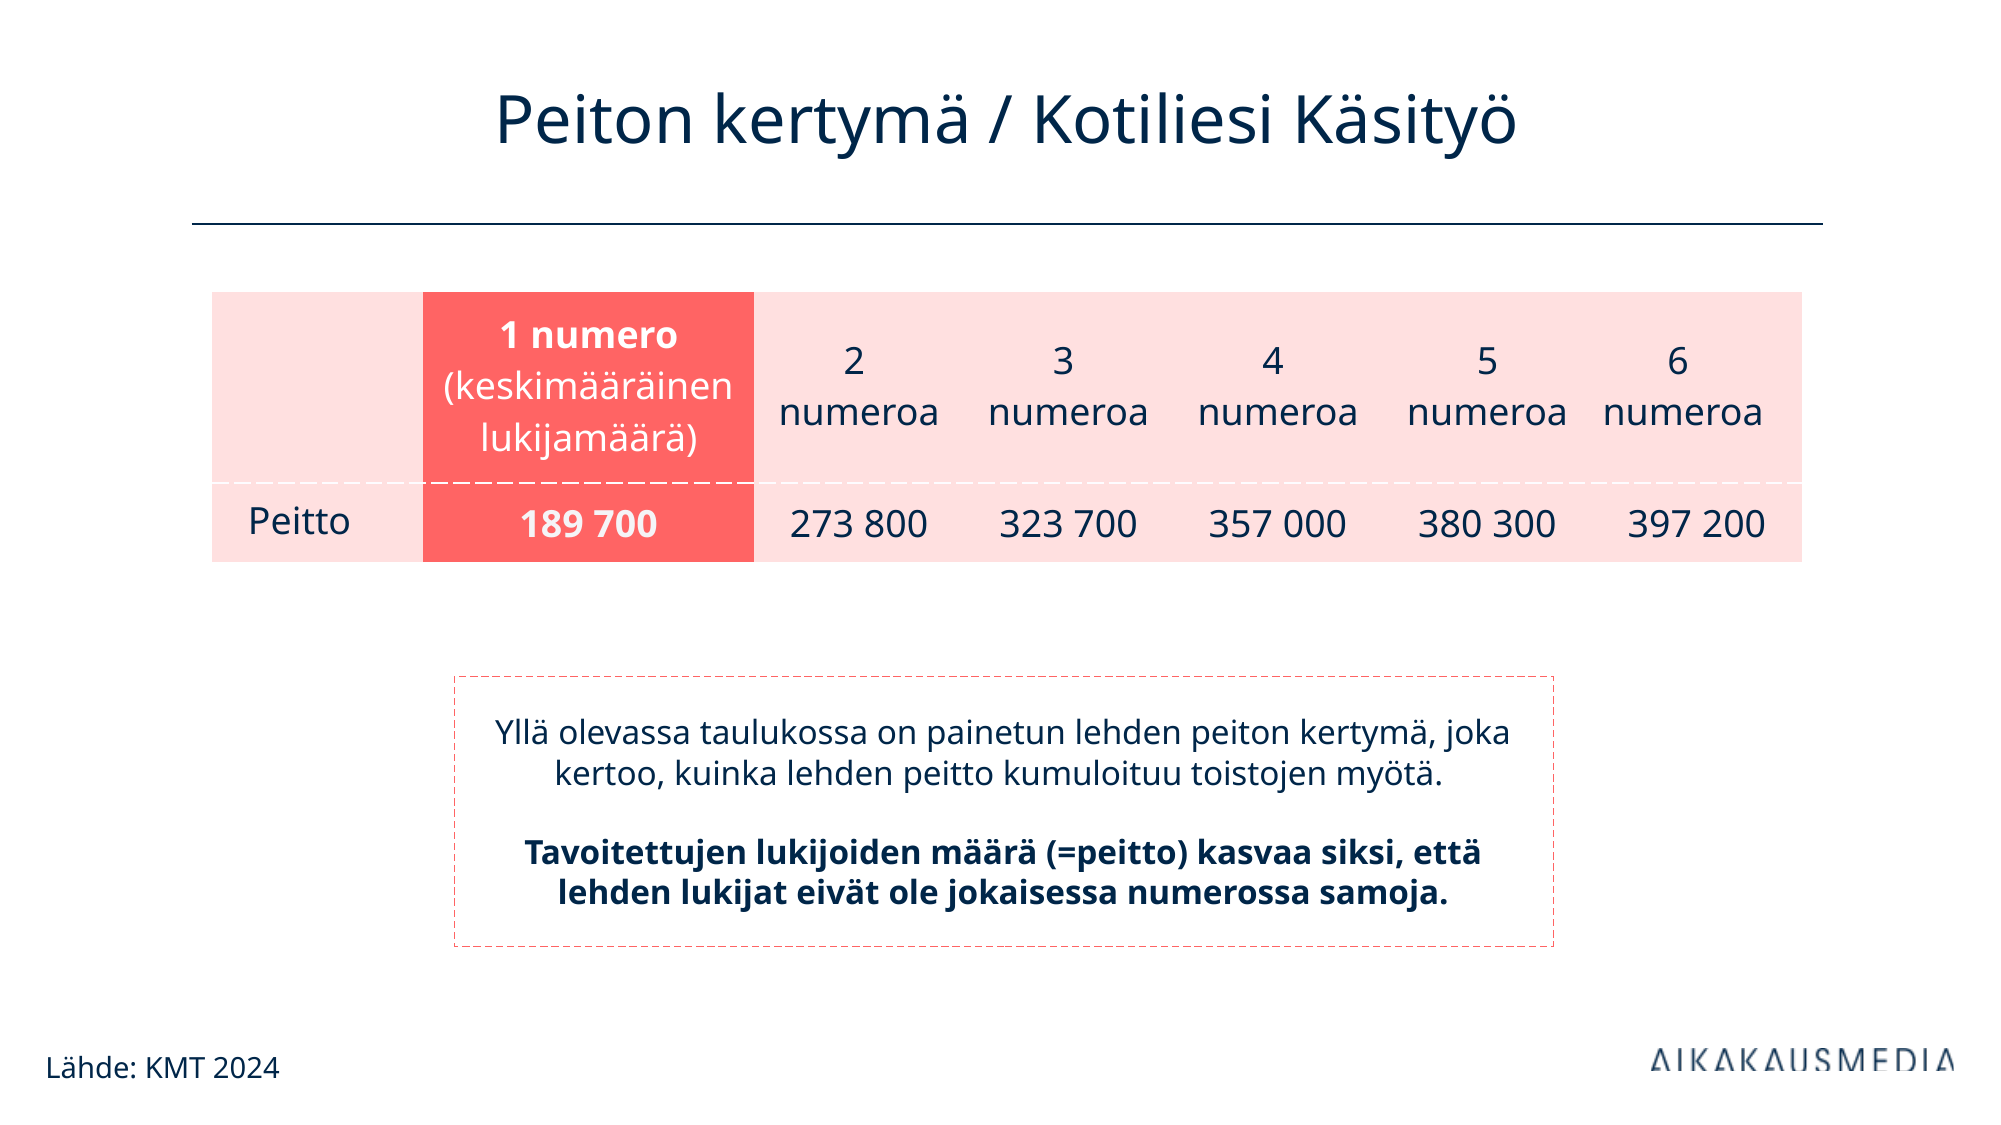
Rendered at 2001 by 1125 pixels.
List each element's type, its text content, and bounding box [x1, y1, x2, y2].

table_cell 380 300 [1383, 483, 1592, 562]
table_cell Peitto [212, 483, 423, 562]
table_cell 273 800 [754, 483, 964, 562]
table_cell 189 700 [423, 483, 754, 562]
table_header 6 numeroa [1592, 292, 1802, 483]
table_header 1 numero (keskimääräinen lukijamäärä) [423, 292, 754, 483]
table_header 4 numeroa [1173, 292, 1383, 483]
table_header 5 numeroa [1383, 292, 1592, 483]
table_header 3 numeroa [964, 292, 1173, 483]
title Peiton kertymä / Kotiliesi Käsityö [191, 20, 1823, 225]
table_header [212, 292, 423, 483]
text_box Lähde: KMT 2024 [30, 1035, 354, 1090]
table_cell 357 000 [1173, 483, 1383, 562]
text_box Yllä olevassa taulukossa on painetun lehden peiton kertymä, joka kertoo, kuinka lehden peitto kumuloituu toistojen myötä. Tavoitettujen lukijoiden määrä (=peitto) kasvaa siksi, että lehden lukijat eivät ole jokaisessa numerossa samoja. [454, 676, 1554, 947]
table_header 2 numeroa [754, 292, 964, 483]
table_cell 397 200 [1592, 483, 1802, 562]
table_cell 323 700 [964, 483, 1173, 562]
